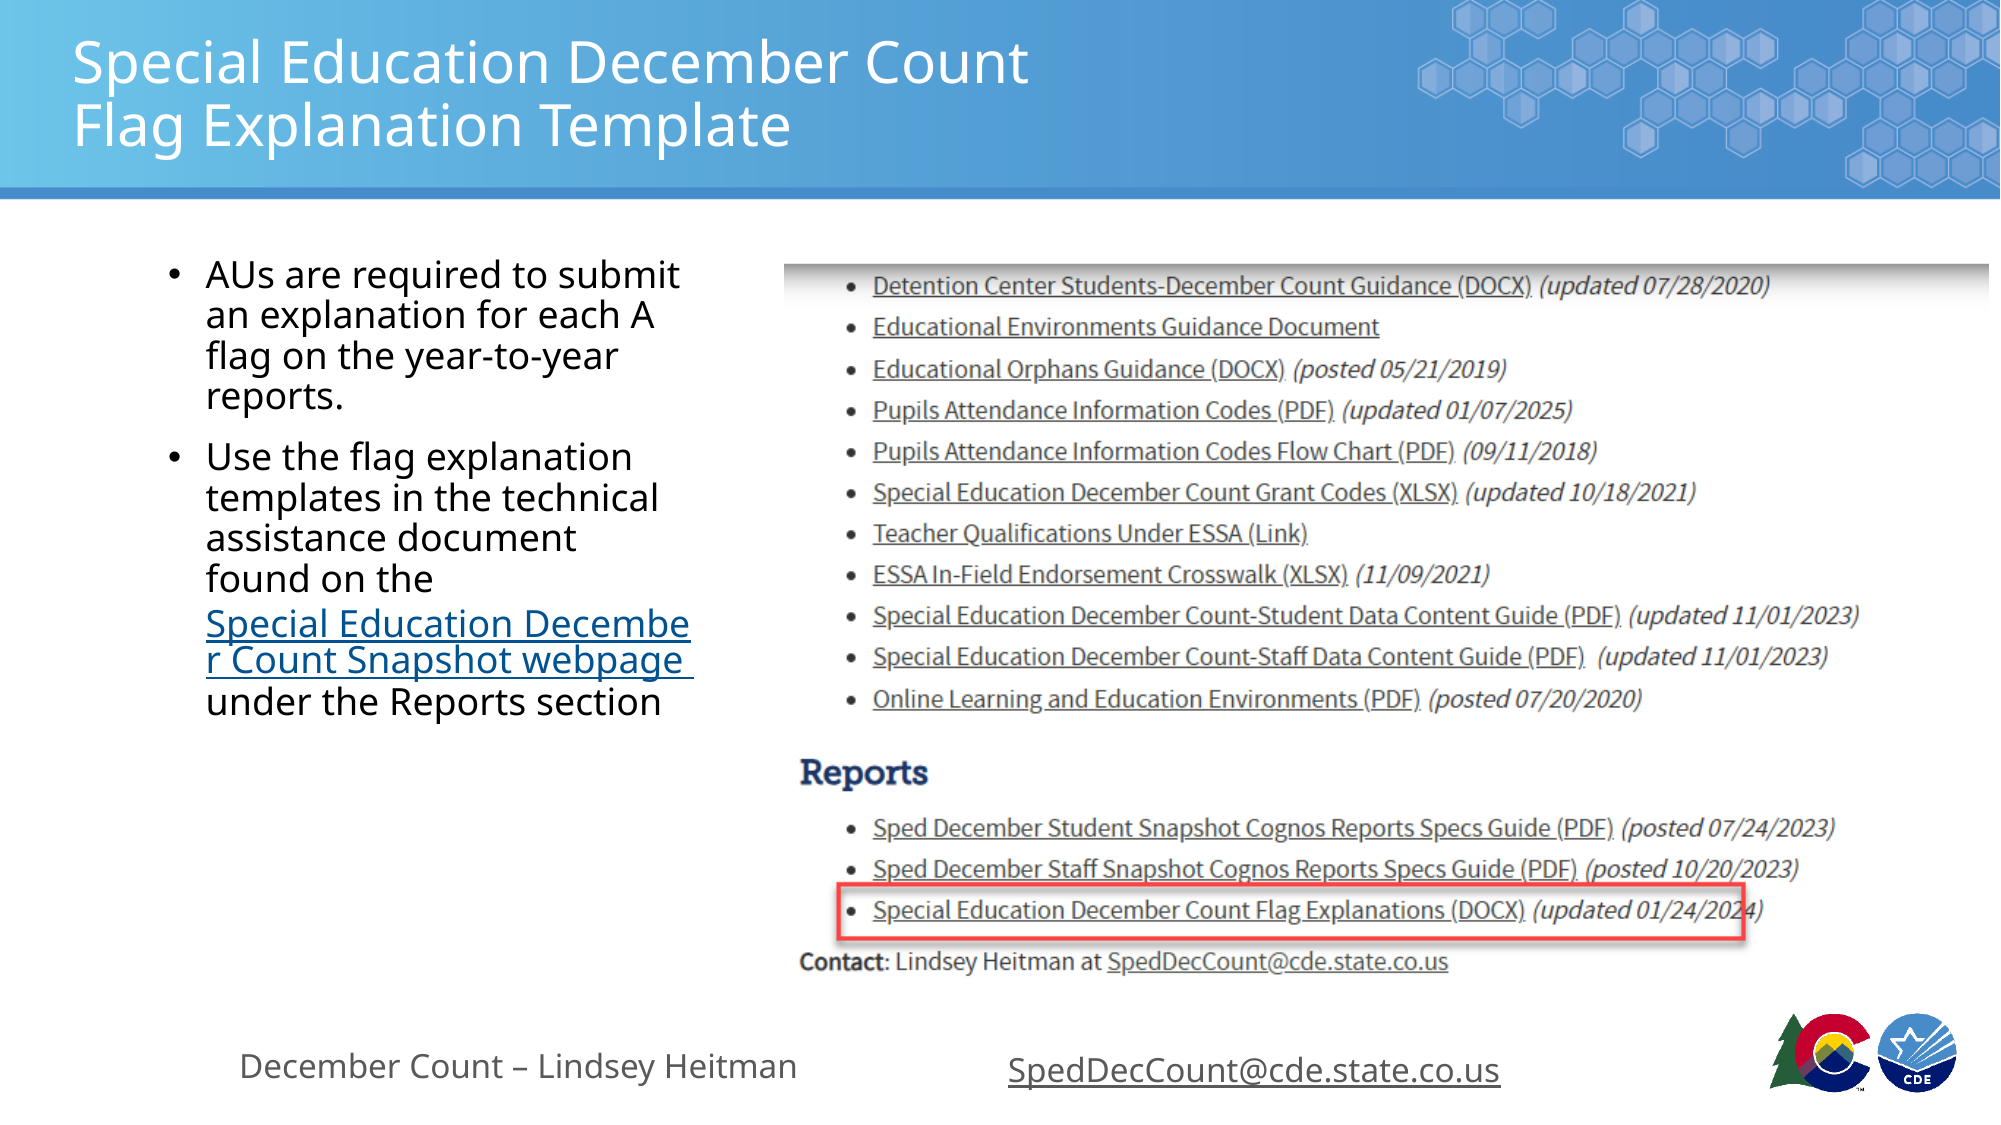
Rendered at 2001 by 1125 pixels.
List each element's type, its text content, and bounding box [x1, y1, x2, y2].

picture [1768, 1012, 1957, 1093]
title Special Education December Count Flag Explanation Template [72, 33, 1396, 182]
picture [0, 0, 2000, 200]
list SpedDecCount@cde.state.co.us [992, 1042, 1714, 1103]
list AUs are required to submit an explanation for each A flag on the year-to-year reports. Use the flag explanation templates in the technical assistance document found on the Special Education December Count Snapshot webpage under the Reports section [168, 255, 702, 904]
list December Count – Lindsey Heitman [224, 1042, 960, 1103]
picture [784, 255, 1989, 1001]
